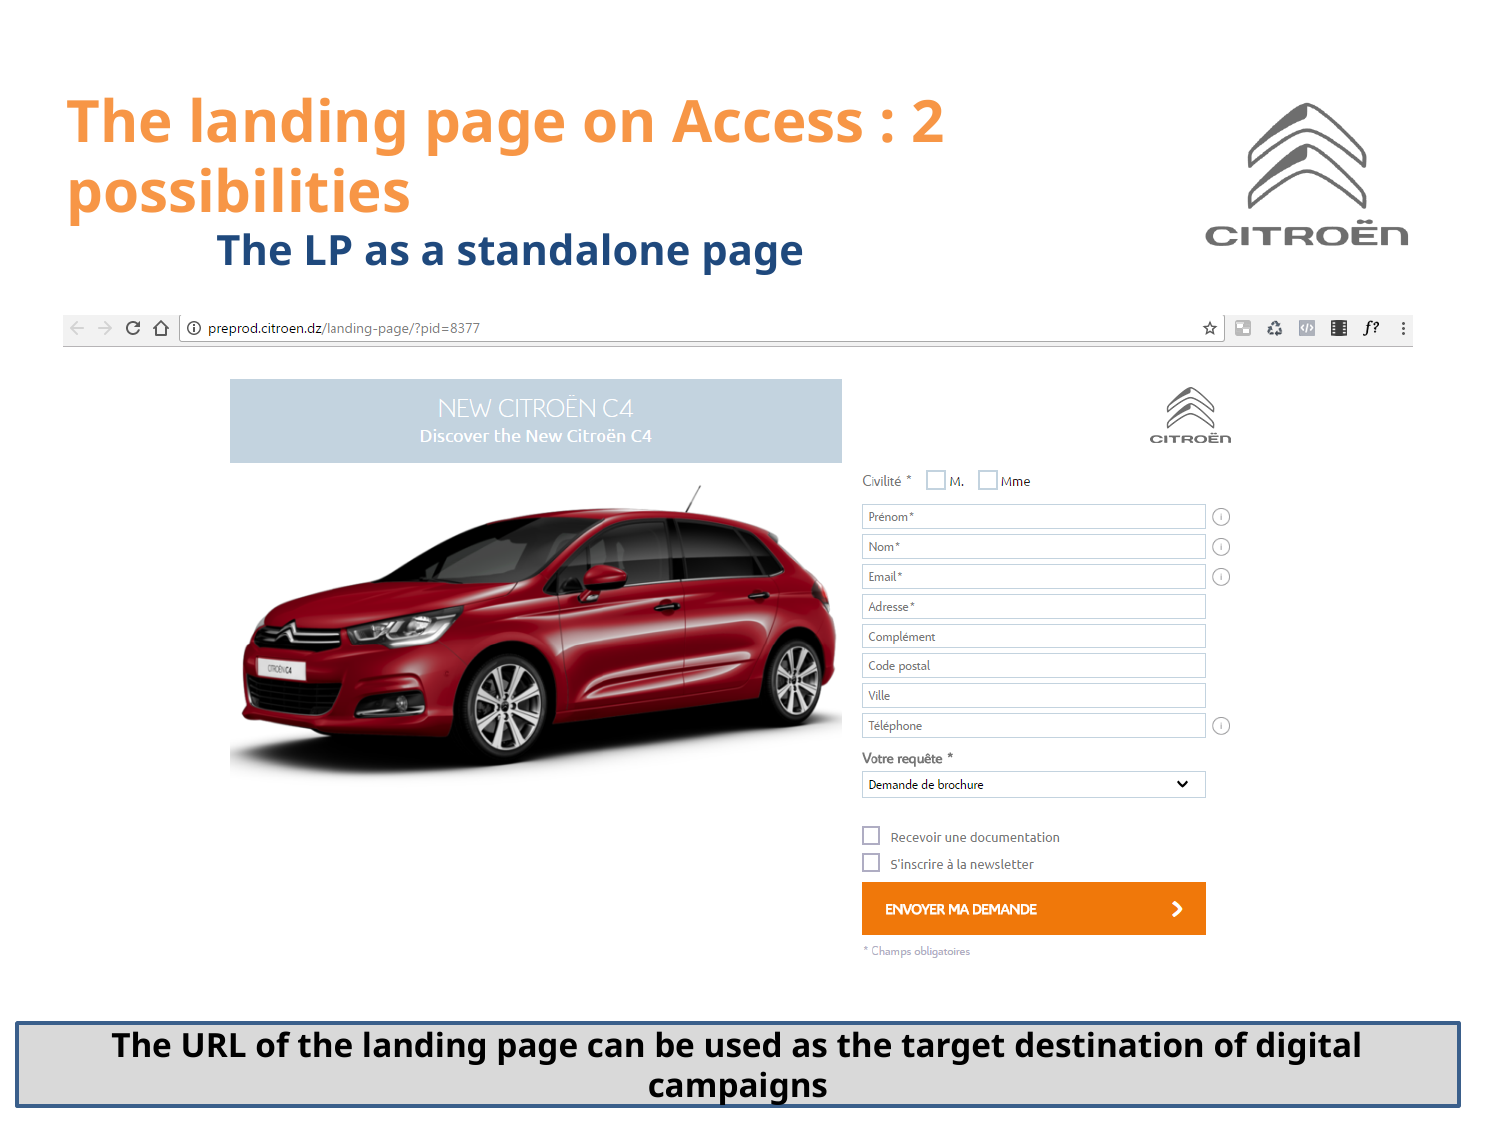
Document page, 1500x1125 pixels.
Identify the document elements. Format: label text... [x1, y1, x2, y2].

text_box The URL of the landing page can be used as the target destination of digital campaigns [15, 1021, 1461, 1108]
picture [63, 30, 1479, 975]
text_box The landing page on Access : 2 possibilities The LP as a standalone page [51, 76, 1129, 282]
